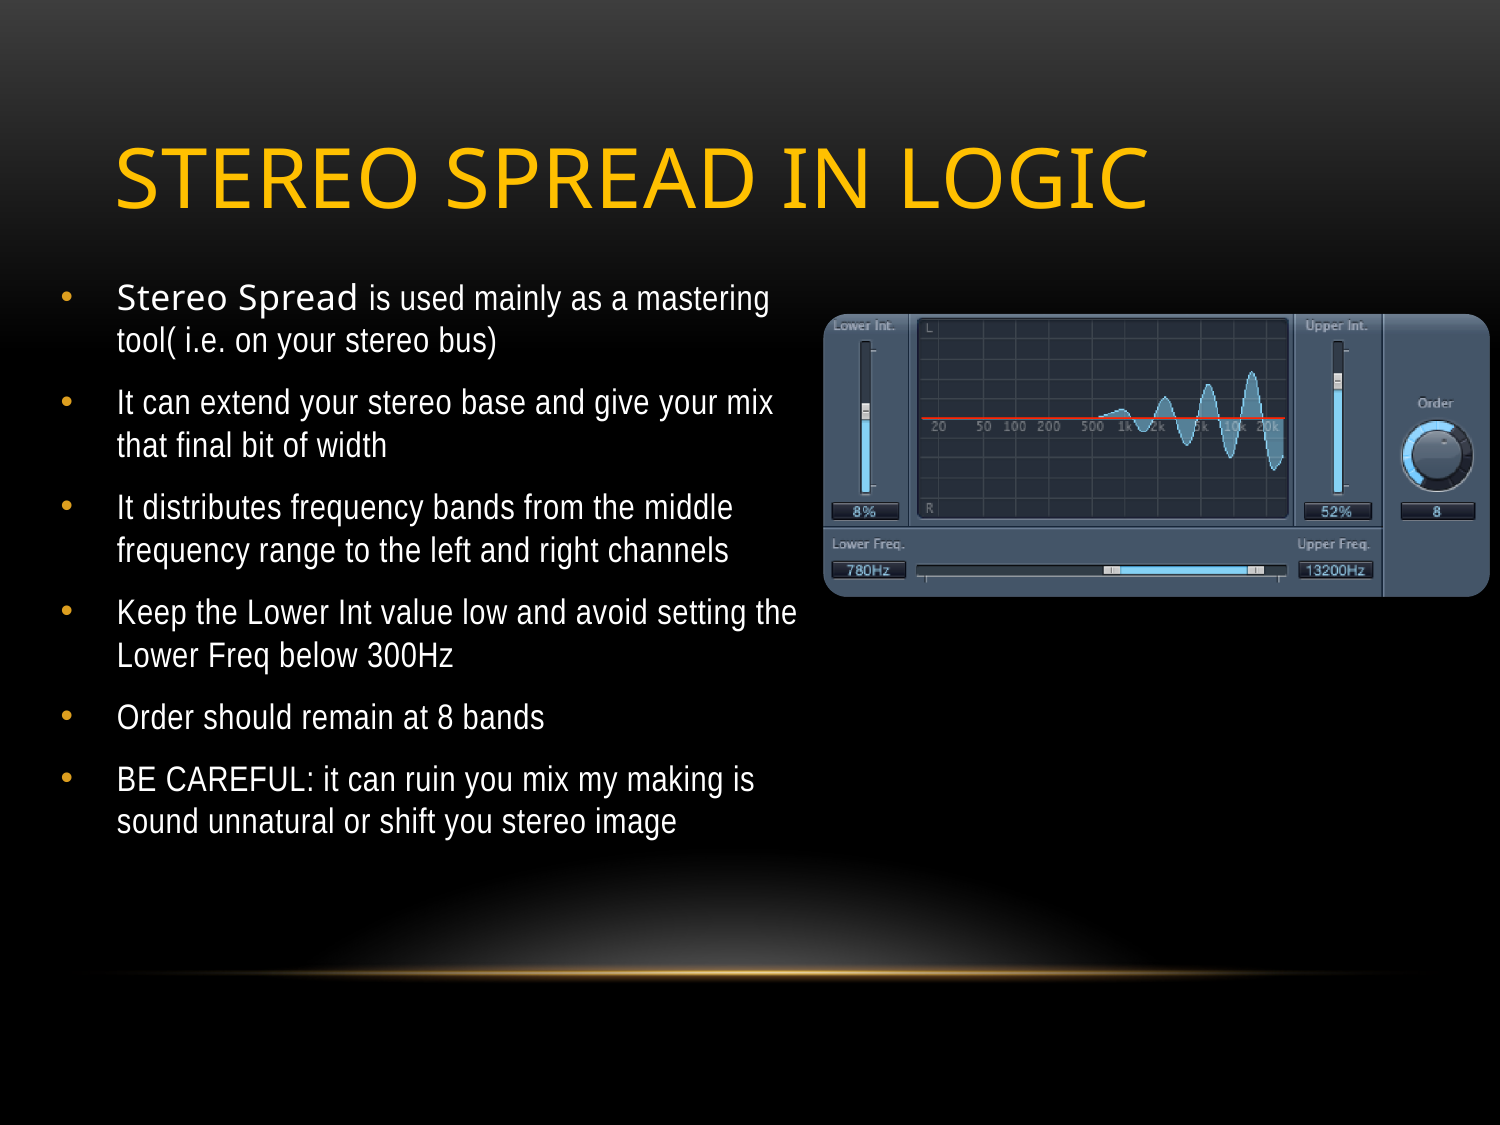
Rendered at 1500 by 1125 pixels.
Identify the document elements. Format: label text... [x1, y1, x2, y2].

list Stereo Spread is used mainly as a mastering tool( i.e. on your stereo bus) It can extend your stereo base and give your mix that final bit of width It distributes frequency bands from the middle frequency range to the left and right channels Keep the Lower Int value low and avoid setting the Lower Freq below 300Hz Order should remain at 8 bands BE CAREFUL: it can ruin you mix my making is sound unnatural or shift you stereo image [45, 267, 824, 1094]
title Stereo Spread in Logic [99, 45, 1400, 233]
picture [0, 0, 1500, 1125]
